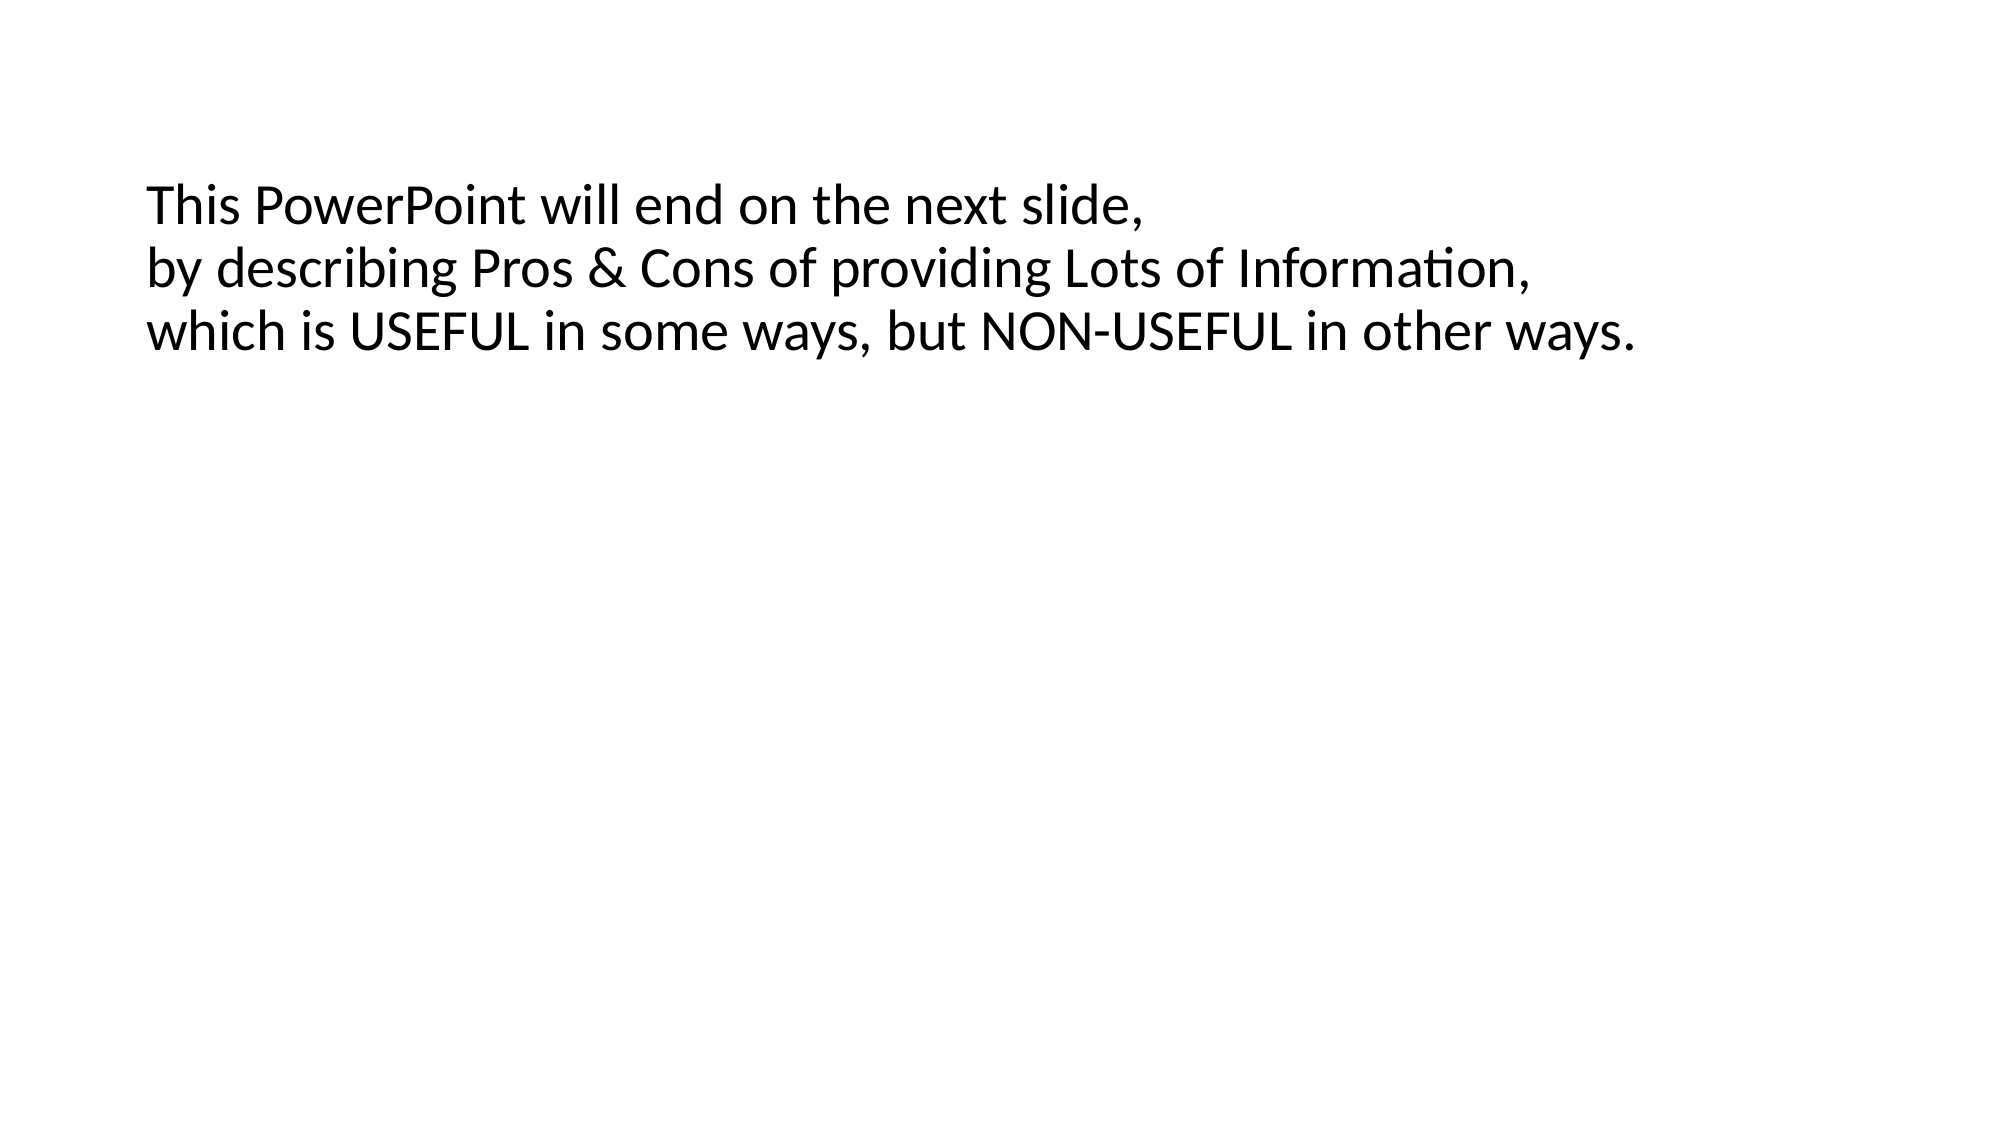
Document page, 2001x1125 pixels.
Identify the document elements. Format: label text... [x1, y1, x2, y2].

list This PowerPoint will end on the next slide, by describing Pros & Cons of providing Lots of Information, which is USEFUL in some ways, but NON-USEFUL in other ways. [131, 103, 1857, 818]
